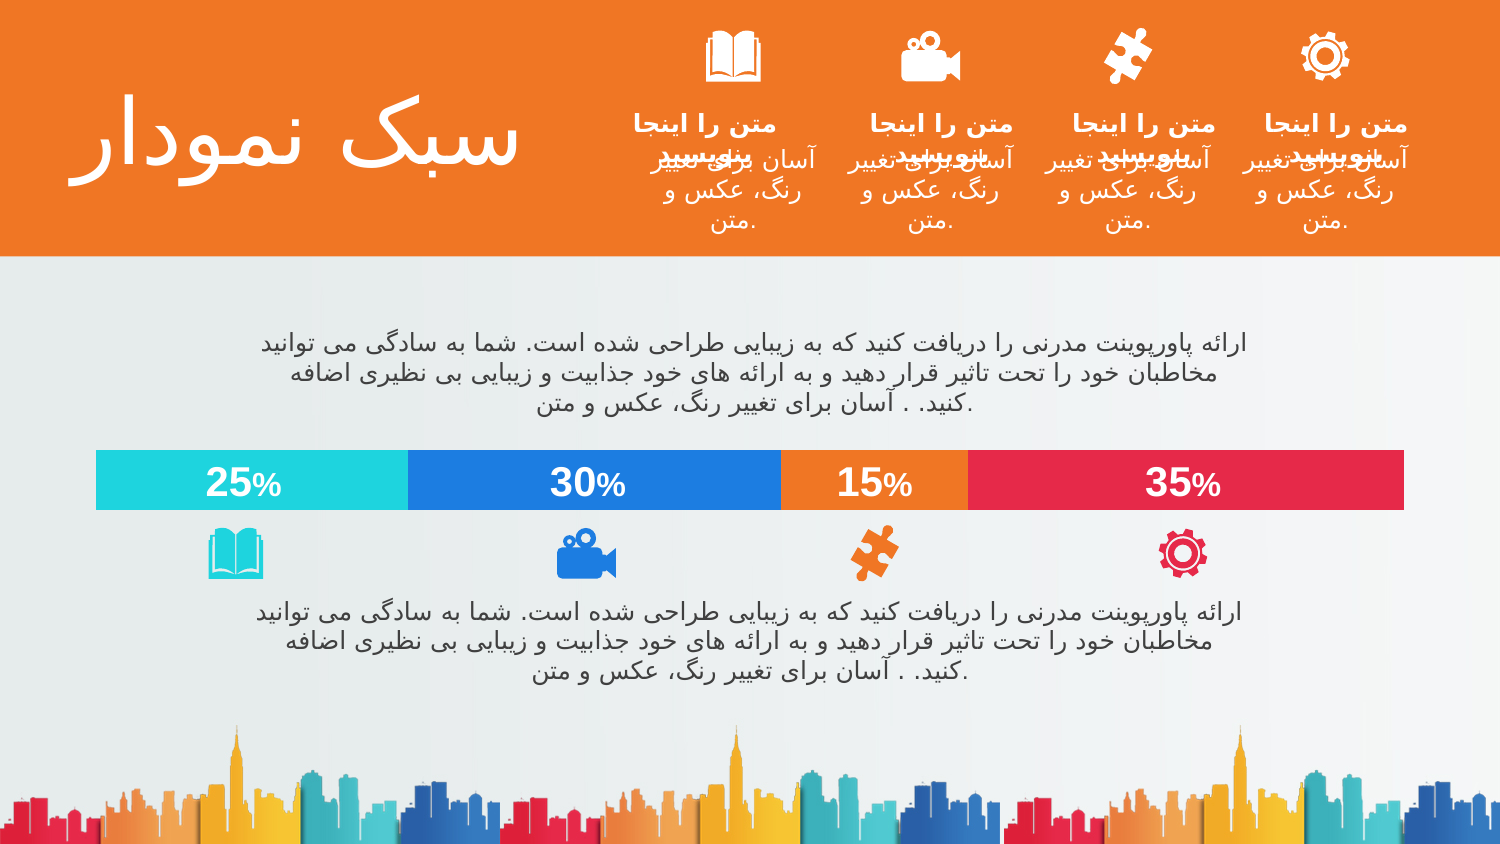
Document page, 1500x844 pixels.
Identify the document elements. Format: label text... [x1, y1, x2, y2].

text_box [1299, 29, 1352, 83]
picture [0, 259, 1500, 844]
text_box [1101, 25, 1155, 87]
title سبک نمودار [0, 55, 597, 201]
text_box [1023, 99, 1220, 212]
text_box [1156, 549, 1210, 580]
text_box [704, 28, 763, 84]
text_box [899, 28, 963, 84]
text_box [826, 99, 1022, 212]
text_box ارائه پاورپوینت مدرنی را دریافت کنید که به زیبایی طراحی شده است. شما به سادگی می توانید مخاطبان خود را تحت تاثیر قرار دهید و به ارائه های خود جذابیت و زیبایی بی نظیری اضافه کنید. . آسان برای تغییر رنگ، عکس و متن. [235, 587, 1265, 693]
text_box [572, 99, 825, 212]
text_box [206, 549, 266, 581]
text_box ارائه پاورپوینت مدرنی را دریافت کنید که به زیبایی طراحی شده است. شما به سادگی می توانید مخاطبان خود را تحت تاثیر قرار دهید و به ارائه های خود جذابیت و زیبایی بی نظیری اضافه کنید. . آسان برای تغییر رنگ، عکس و متن. [240, 319, 1269, 417]
text_box [0, 0, 1500, 259]
text_box [848, 549, 901, 584]
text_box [1221, 99, 1452, 212]
text_box [554, 549, 618, 581]
chart [64, 419, 1436, 541]
